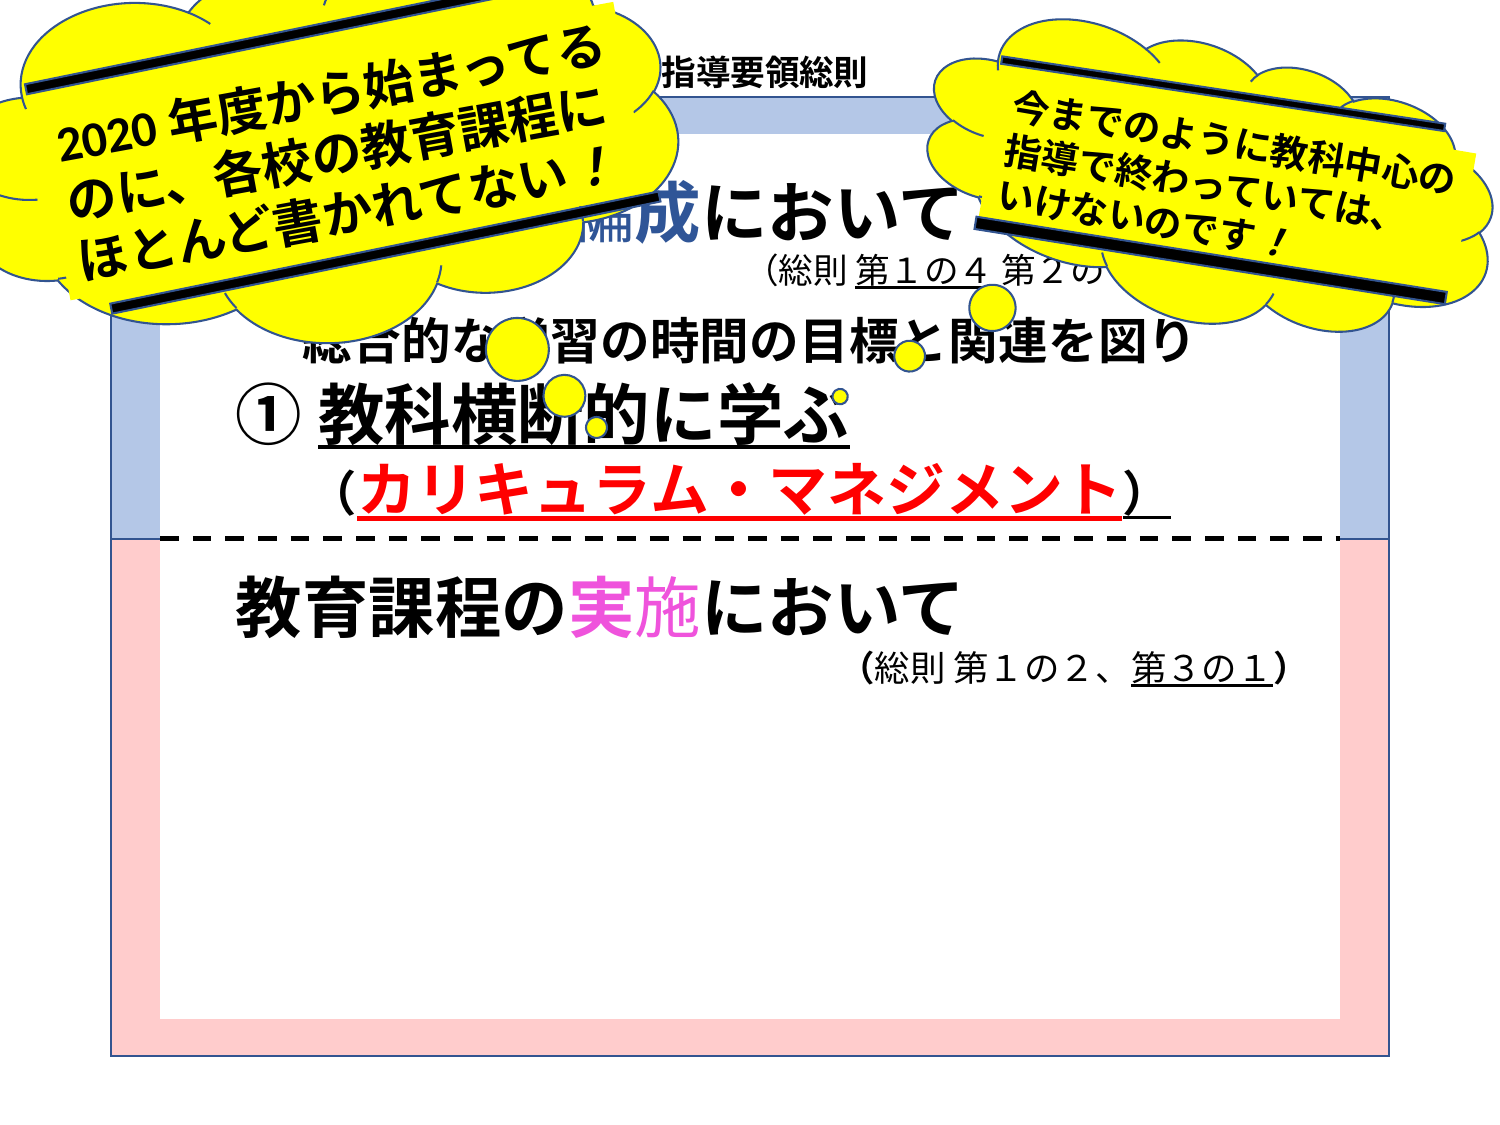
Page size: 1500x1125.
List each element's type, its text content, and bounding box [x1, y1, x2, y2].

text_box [0, 0, 679, 343]
text_box [110, 343, 159, 540]
text_box 教育課程の編成において 総合的な学習の時間の目標と関連を図り ①教科横断的に学ぶ （カリキュラム・マネジメント） 教育課程の実施において （総則 第１の２、第３の１） [220, 83, 1324, 538]
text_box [917, 43, 1500, 321]
text_box （総則 第１の４ 第２の1.2.3.4） [729, 241, 1422, 340]
text_box 教育課程の編成において 総合的な学習の時間の目標と関連を図り ①教科横断的に学ぶ （カリキュラム・マネジメント） 教育課程の実施において （総則 第１の２、第３の１） [220, 539, 1324, 724]
text_box [159, 340, 1341, 1020]
text_box [110, 540, 1390, 1057]
text_box [1341, 340, 1390, 540]
text_box 学習指導要領総則 [679, 43, 884, 100]
